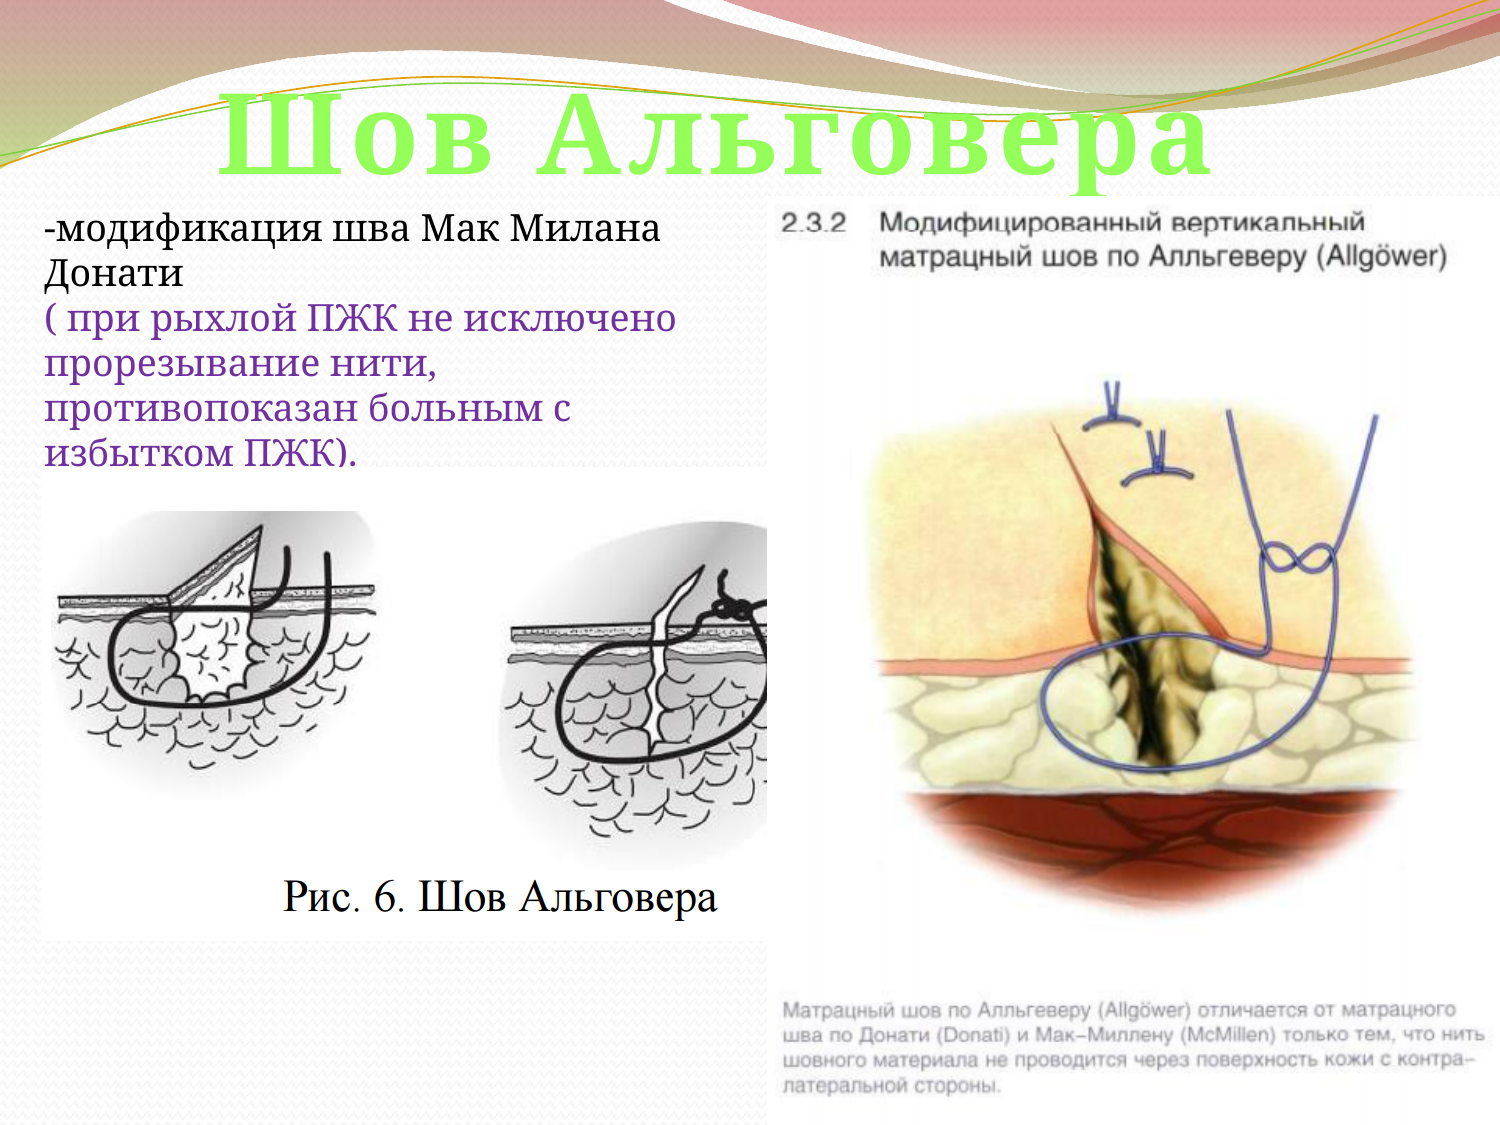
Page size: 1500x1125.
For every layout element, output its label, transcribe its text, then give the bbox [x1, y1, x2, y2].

picture [24, 147, 49, 156]
text_box -модификация шва Мак Милана Донати ( при рыхлой ПЖК не исключено прорезывание нити, противопоказан больным с избытком ПЖК). [29, 196, 750, 481]
picture [0, 56, 1500, 1125]
text_box Шов Альговера [159, 54, 1272, 205]
picture [666, 0, 901, 54]
picture [40, 91, 159, 146]
